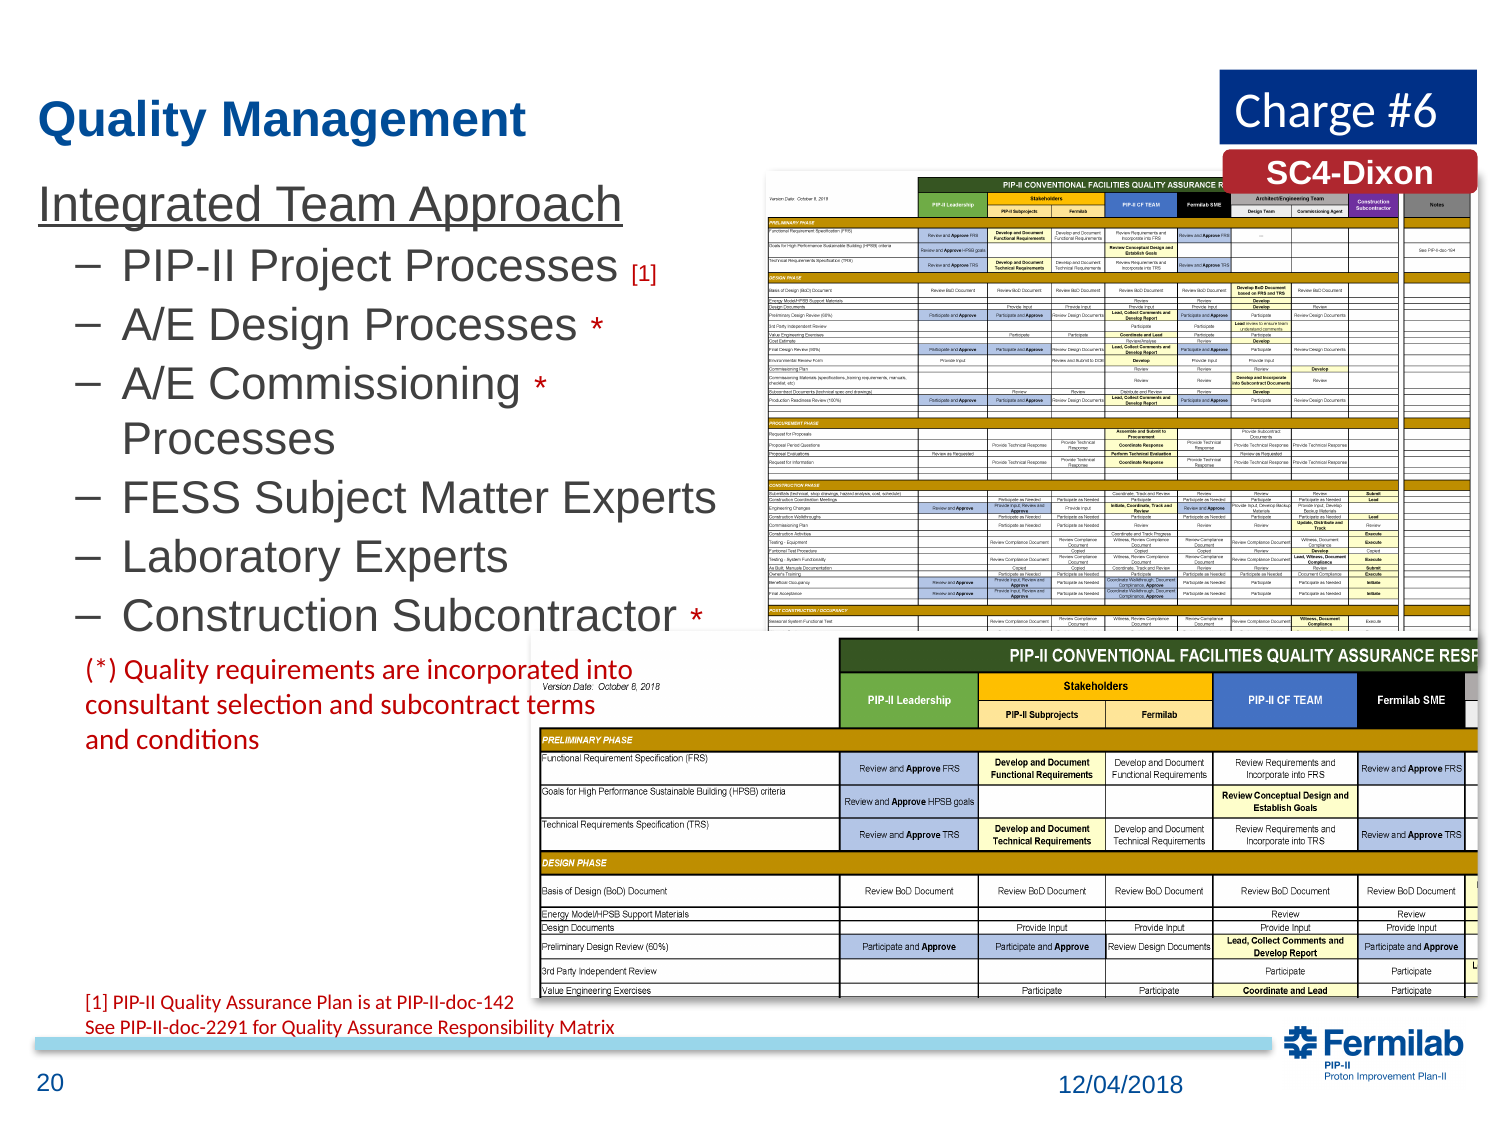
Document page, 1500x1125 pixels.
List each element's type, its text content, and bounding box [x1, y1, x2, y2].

picture [1282, 1017, 1466, 1090]
picture [530, 170, 1478, 998]
list Integrated Team Approach PIP-II Project Processes [1] A/E Design Processes * A/E Commissioning * Processes FESS Subject Matter Experts Laboratory Experts Construction Subcontractor * [37, 171, 724, 990]
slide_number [1058, 1068, 1235, 1109]
slide_number 20 [36, 1066, 105, 1106]
text_box SC4-Dixon [1220, 147, 1480, 171]
text_box (*) Quality requirements are incorporated into consultant selection and subcontract terms and conditions [70, 643, 525, 763]
text_box [1] PIP-II Quality Assurance Plan is at PIP-II-doc-142 See PIP-II-doc-2291 for Quality Assurance Responsibility Matrix [70, 980, 652, 1046]
text_box Charge #6 [1219, 69, 1477, 145]
title Quality Management [37, 76, 1463, 147]
